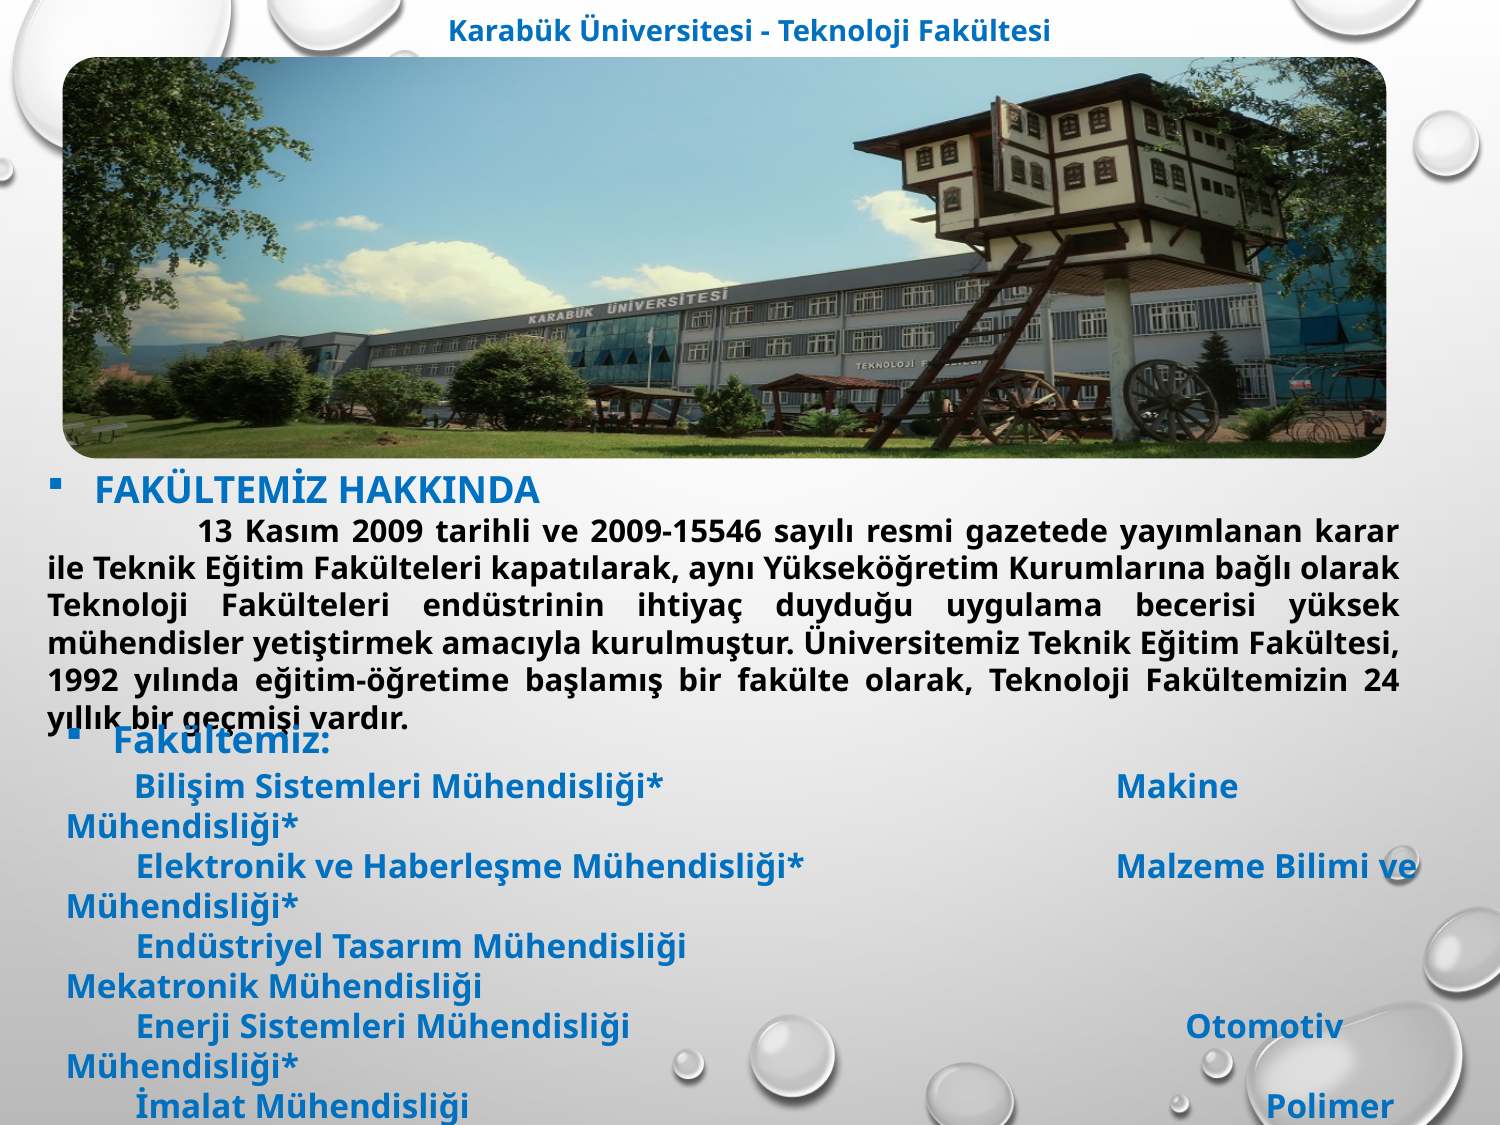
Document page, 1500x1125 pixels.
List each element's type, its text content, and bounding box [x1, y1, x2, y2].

picture [0, 0, 1500, 1125]
footer Karabük Üniversitesi - Teknoloji Fakültesi [339, 0, 1161, 55]
text_box Fakültemiz: Bilişim Sistemleri Mühendisliği* Makine Mühendisliği* Elektronik ve Haberleşme Mühendisliği* Malzeme Bilimi ve Mühendisliği* Endüstriyel Tasarım Mühendisliği Mekatronik Mühendisliği Enerji Sistemleri Mühendisliği Otomotiv Mühendisliği* İmalat Mühendisliği Polimer Mühendisliği* olmak üzere on bölümden oluşmaktadır. (* ile işaretli bölümler öğrenci alımı ileriki dönemlerde gerçekleştirilecektir.) [50, 708, 1435, 1125]
text_box FAKÜLTEMİZ HAKKINDA 13 Kasım 2009 tarihli ve 2009-15546 sayılı resmi gazetede yayımlanan karar ile Teknik Eğitim Fakülteleri kapatılarak, aynı Yükseköğretim Kurumlarına bağlı olarak Teknoloji Fakülteleri endüstrinin ihtiyaç duyduğu uygulama becerisi yüksek mühendisler yetiştirmek amacıyla kurulmuştur. Üniversitemiz Teknik Eğitim Fakültesi, 1992 yılında eğitim-öğretime başlamış bir fakülte olarak, Teknoloji Fakültemizin 24 yıllık bir geçmişi vardır. [32, 458, 1417, 743]
